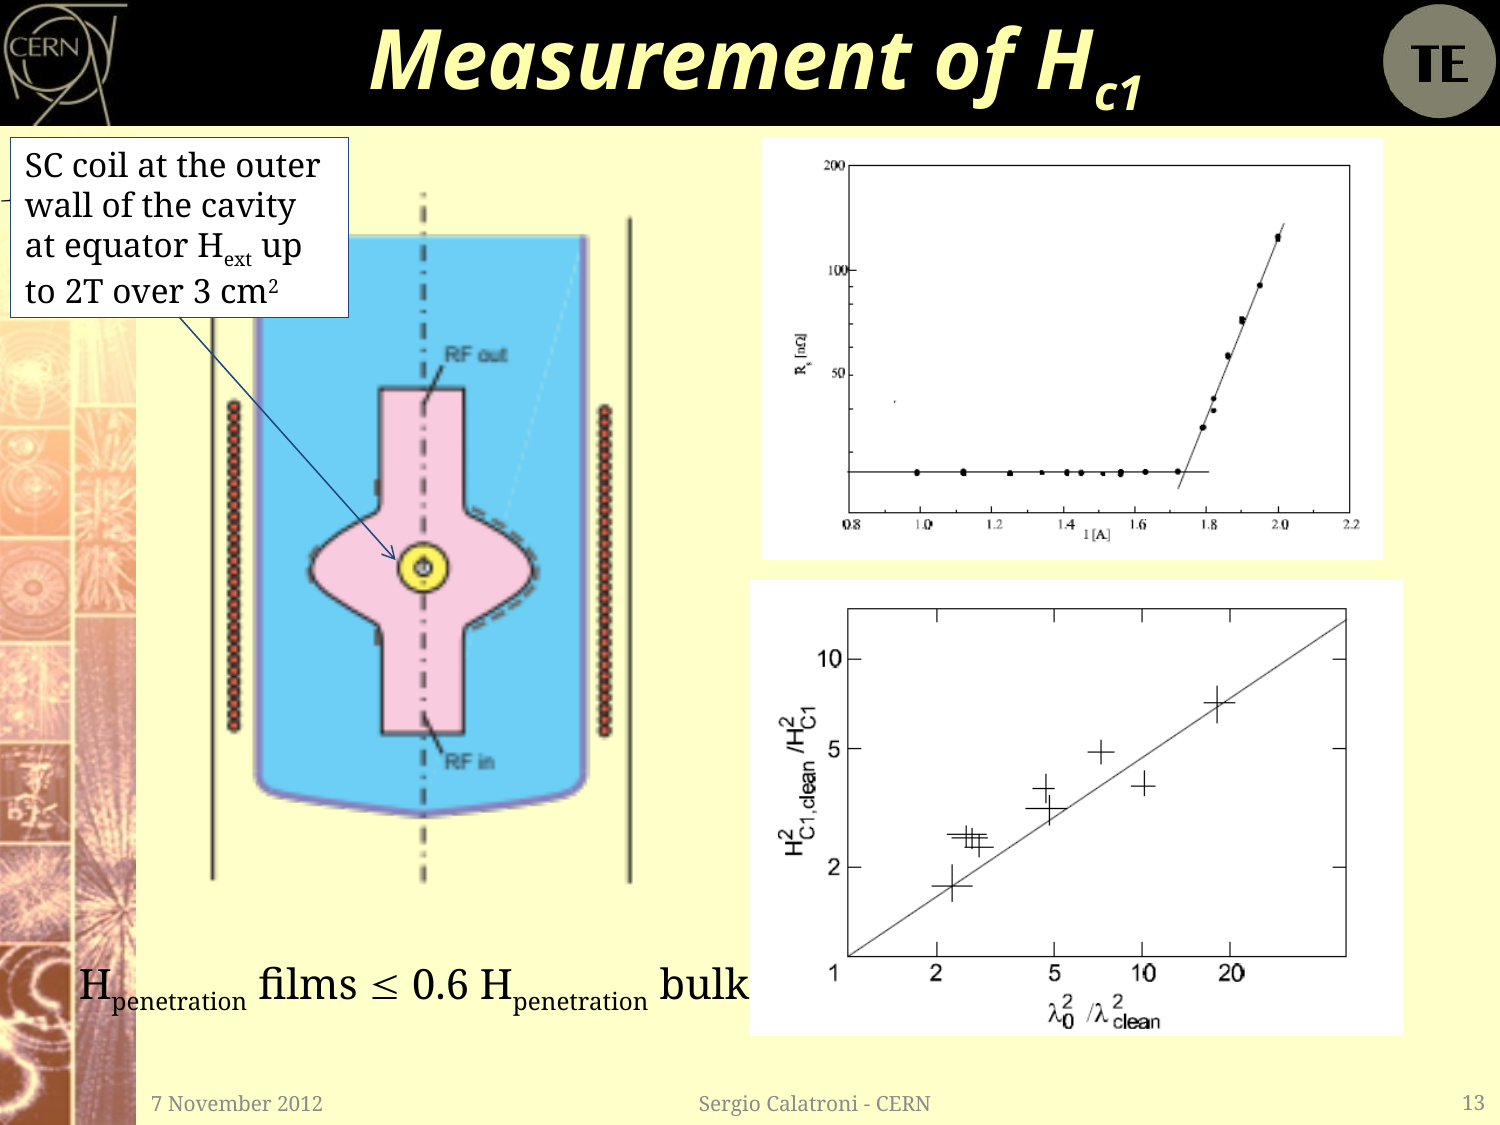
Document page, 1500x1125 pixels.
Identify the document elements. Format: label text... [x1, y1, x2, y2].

picture [749, 136, 1403, 561]
text_box Hpenetration films  0.6 Hpenetration bulk [63, 950, 744, 1023]
slide_number 13 [1185, 1082, 1500, 1125]
picture [1376, 0, 1500, 126]
picture [182, 172, 675, 918]
picture [749, 580, 1403, 1036]
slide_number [135, 1082, 455, 1125]
picture [0, 0, 136, 1125]
title Measurement of Hc1 [135, 0, 1376, 127]
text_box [164, 328, 411, 546]
footer Sergio Calatroni - CERN [478, 1082, 1152, 1125]
text_box SC coil at the outer wall of the cavity at equator Hext up to 2T over 3 cm2 [10, 137, 349, 318]
